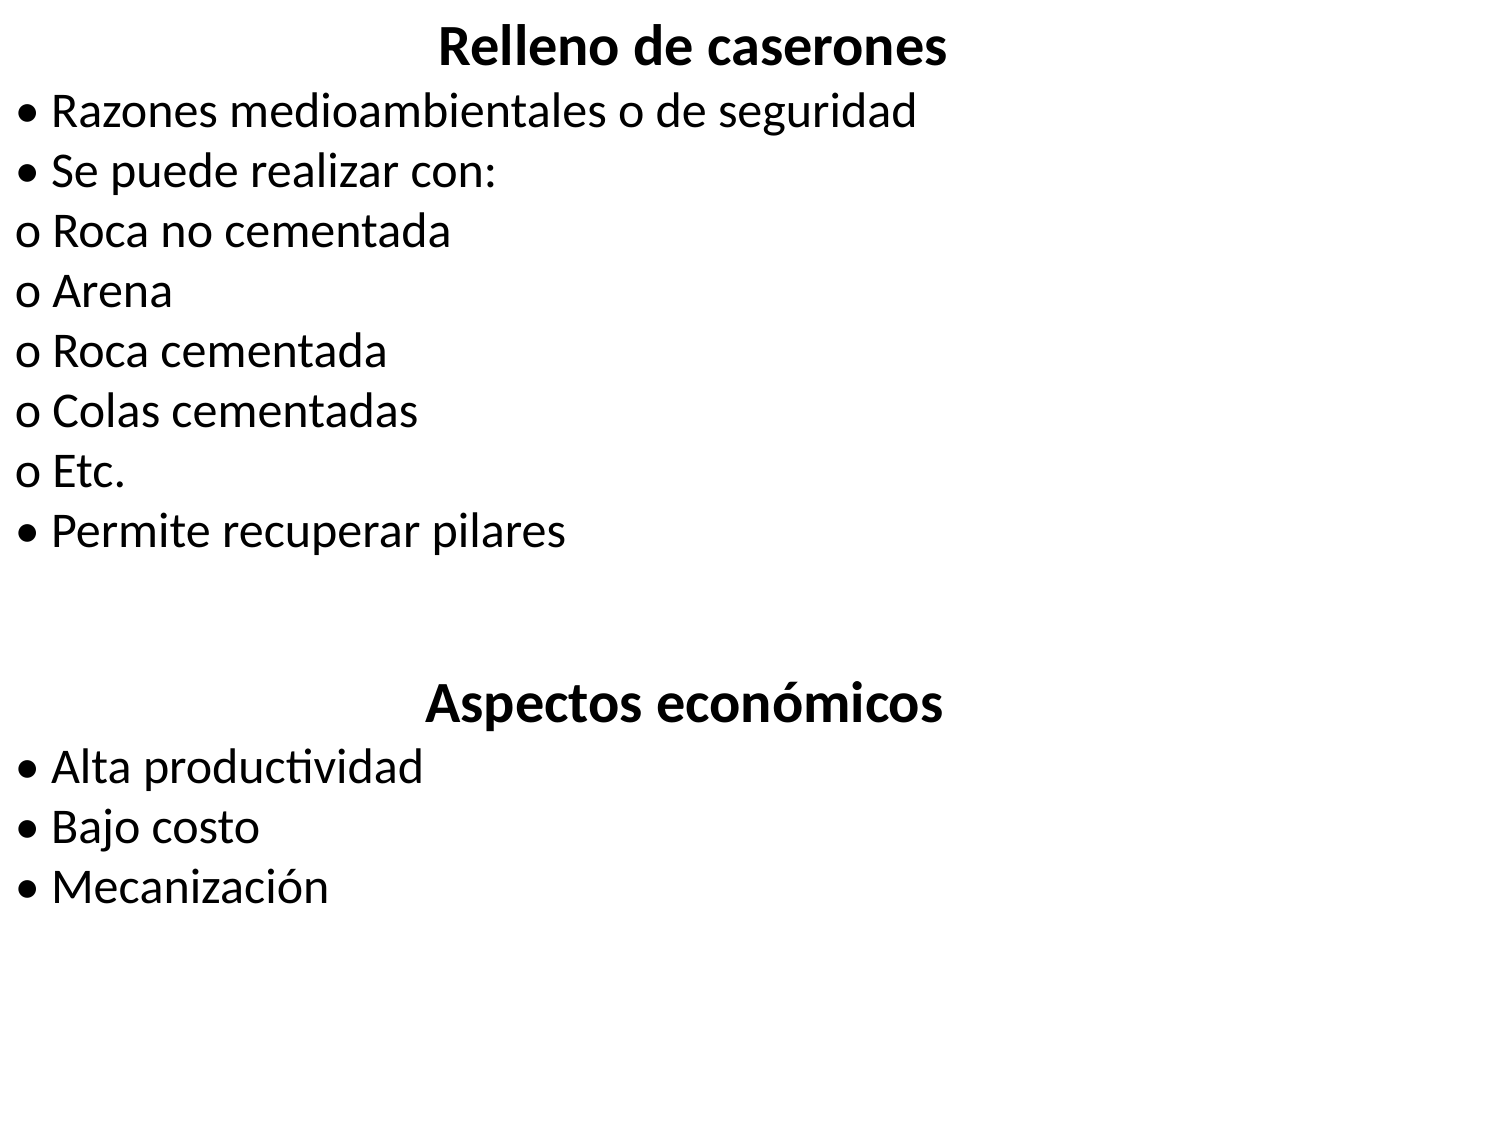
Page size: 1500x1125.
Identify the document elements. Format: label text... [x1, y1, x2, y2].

text_box Aspectos económicos • Alta productividad • Bajo costo • Mecanización [0, 656, 1500, 921]
text_box Relleno de caserones • Razones medioambientales o de seguridad • Se puede realizar con: o Roca no cementada o Arena o Roca cementada o Colas cementadas o Etc. • Permite recuperar pilares [0, 0, 1500, 565]
